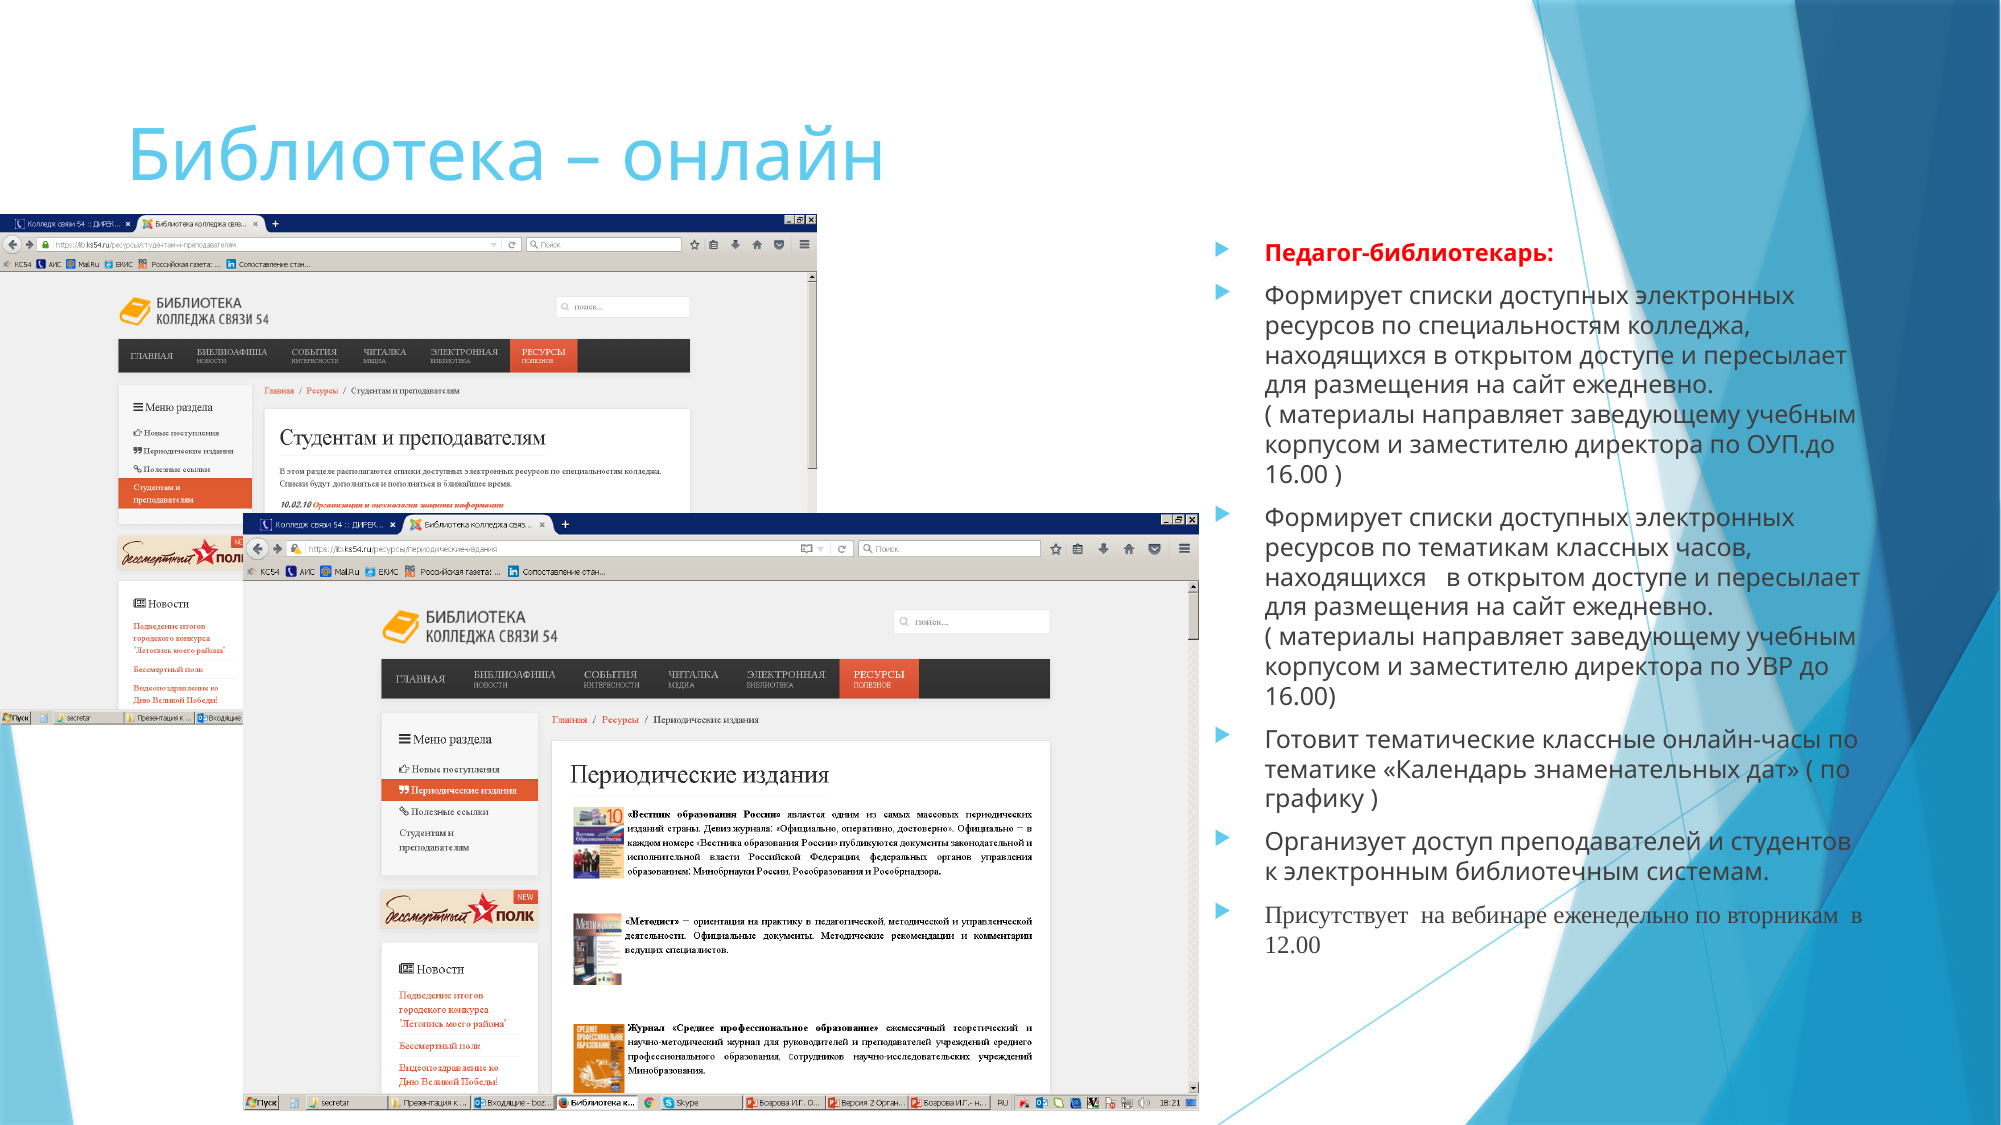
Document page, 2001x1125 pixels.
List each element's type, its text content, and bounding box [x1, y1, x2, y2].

title Библиотека – онлайн [111, 99, 1522, 203]
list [0, 214, 817, 726]
list Педагог-библиотекарь: Формирует списки доступных электронных ресурсов по специальностям колледжа, находящихся в открытом доступе и пересылает для размещения на сайт ежедневно. ( материалы направляет заведующему учебным корпусом и заместителю директора по ОУП.до 16.00 ) Формирует списки доступных электронных ресурсов по тематикам классных часов, находящихся в открытом доступе и пересылает для размещения на сайт ежедневно. ( материалы направляет заведующему учебным корпусом и заместителю директора по УВР до 16.00) Готовит тематические классные онлайн-часы по тематике «Календарь знаменательных дат» ( по графику ) Организует доступ преподавателей и студентов к электронным библиотечным системам. Присутствует на вебинаре еженедельно по вторникам в 12.00 [1198, 230, 1886, 968]
picture [243, 512, 1200, 1111]
